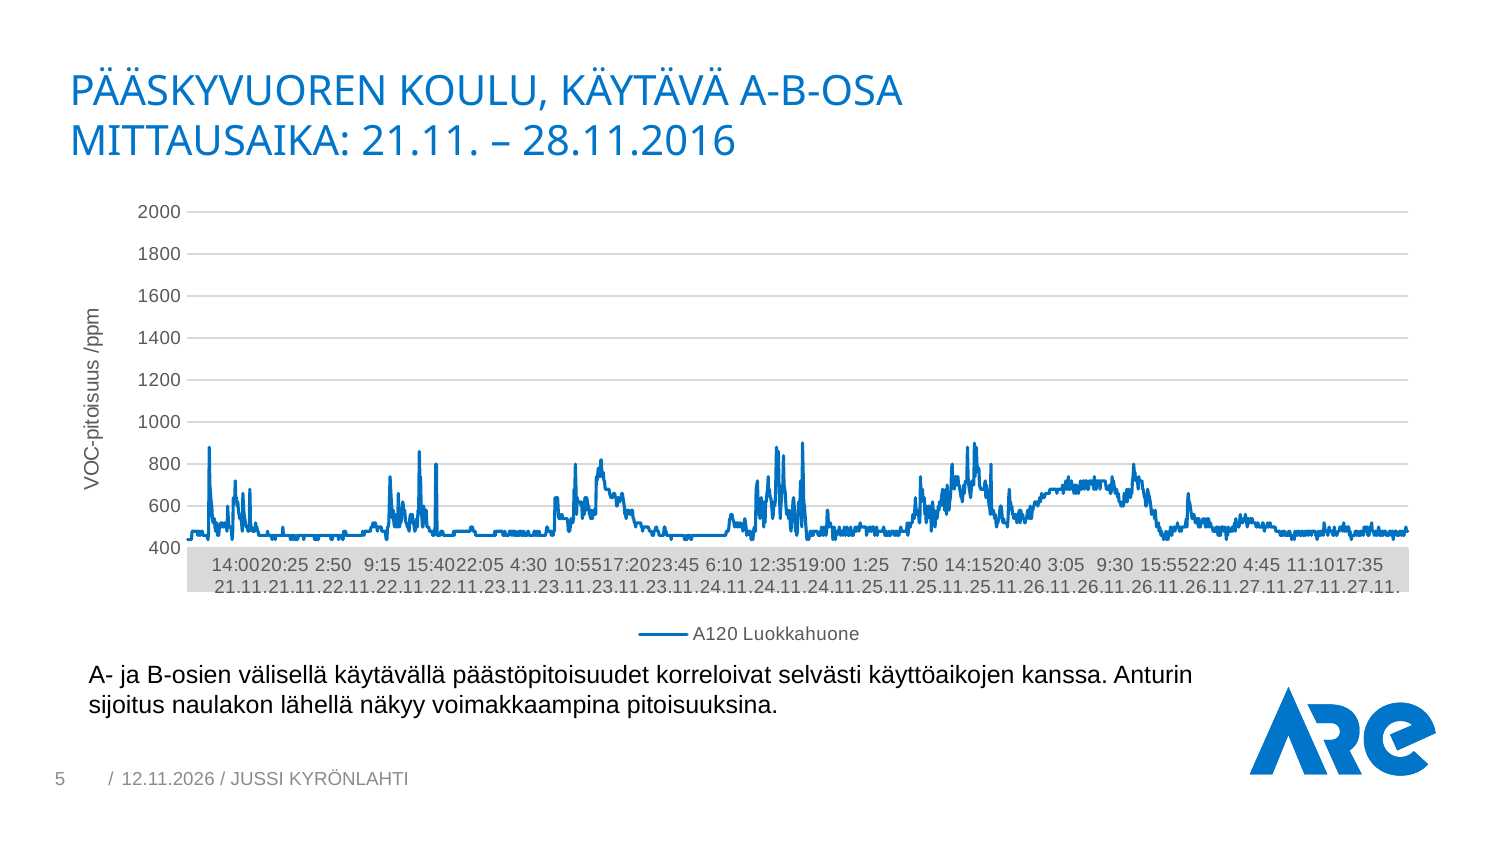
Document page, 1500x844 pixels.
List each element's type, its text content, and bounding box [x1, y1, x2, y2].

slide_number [120, 764, 217, 792]
text_box A- ja B-osien välisellä käytävällä päästöpitoisuudet korreloivat selvästi käyttöaikojen kanssa. Anturin sijoitus naulakon lähellä näkyy voimakkaampina pitoisuuksina. [73, 661, 1222, 727]
slide_number 5 [54, 764, 103, 792]
chart [46, 191, 1454, 652]
text_box Pääskyvuoren koulu, käytävä a-b-osa Mittausaika: 21.11. – 28.11.2016 [54, 55, 1436, 174]
footer / JUSSI KYRÖNLAHTI [220, 764, 696, 792]
